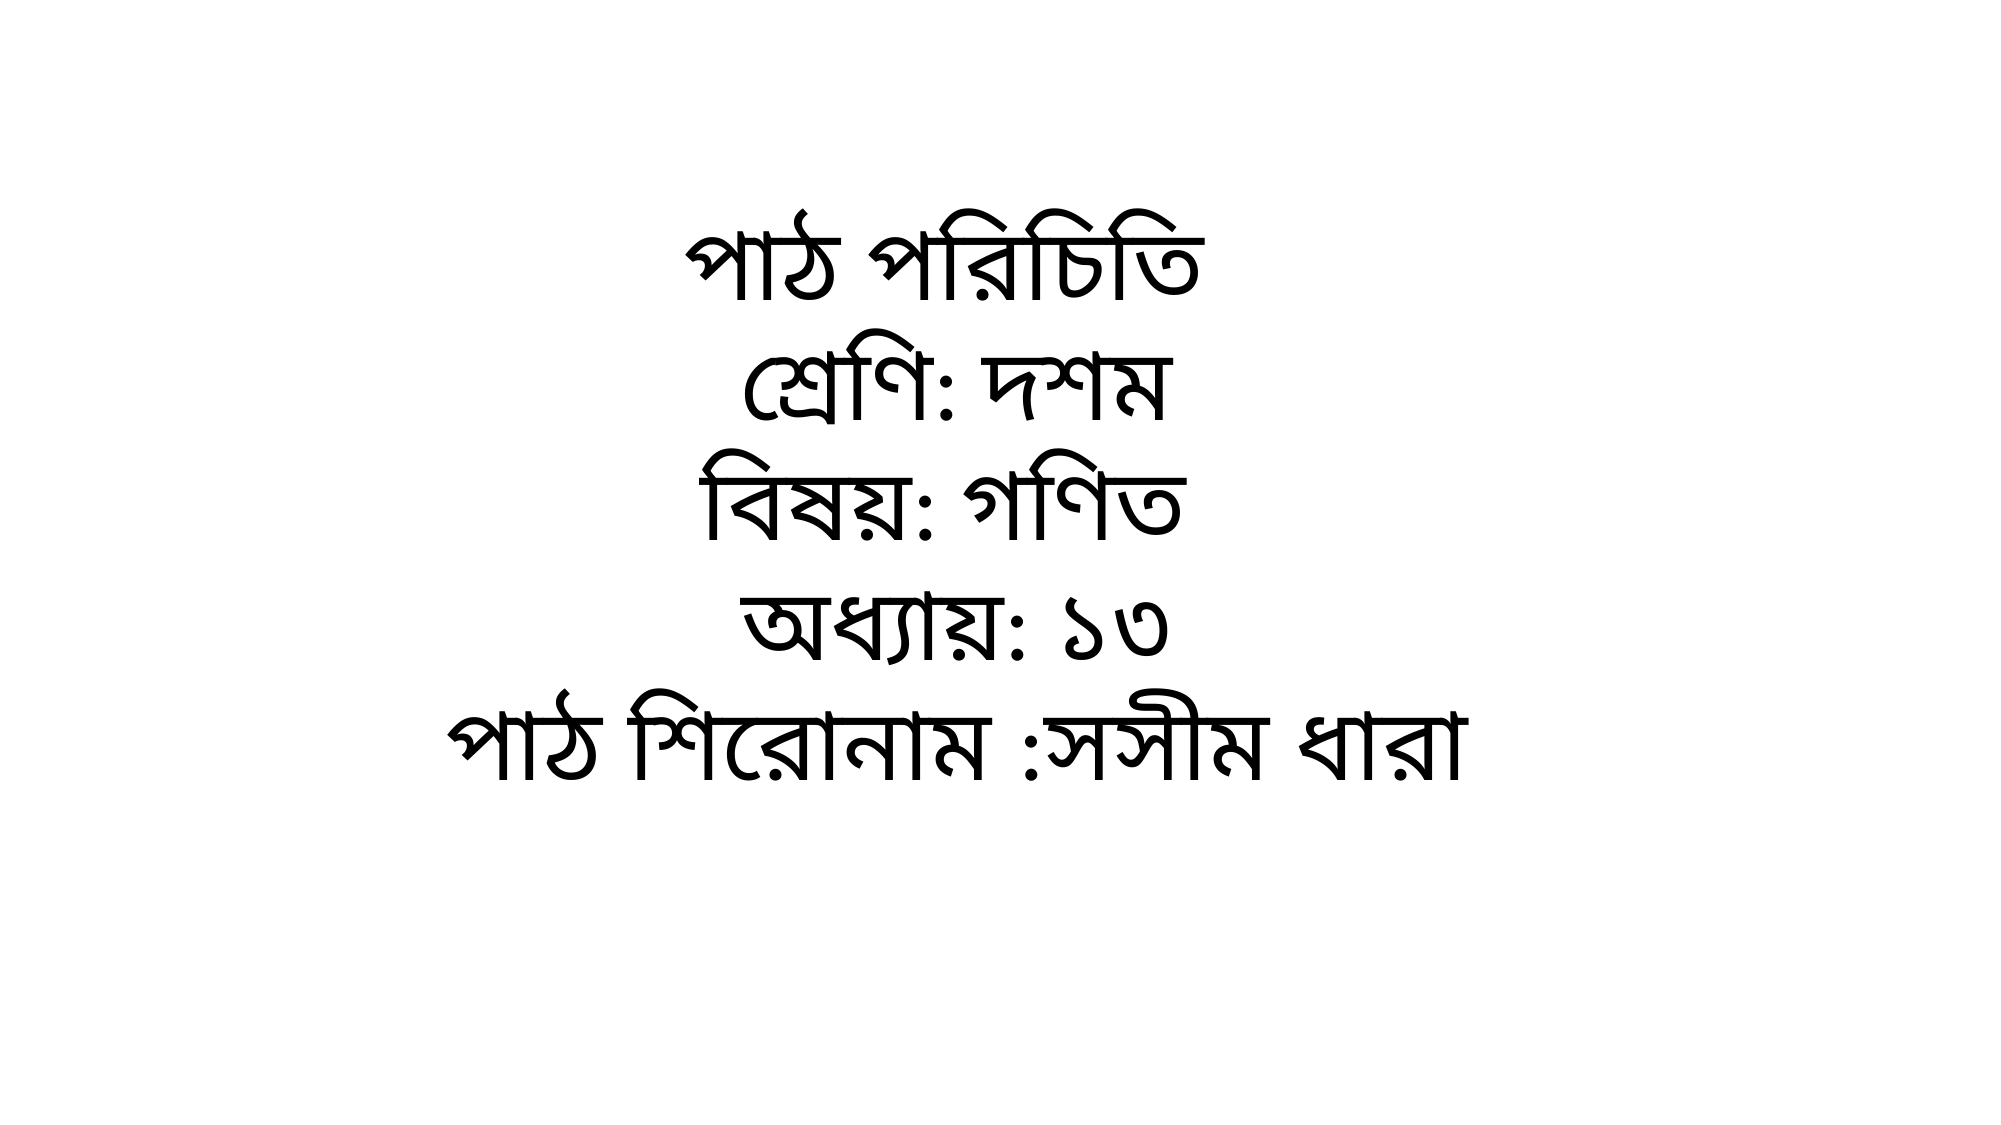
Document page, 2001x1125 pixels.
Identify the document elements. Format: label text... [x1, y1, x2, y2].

text_box পাঠ পরিচিতি শ্রেণি: দশম বিষয়: গণিত অধ‍্যায়: ১৩ পাঠ শিরোনাম :সসীম ধারা [117, 193, 1796, 808]
